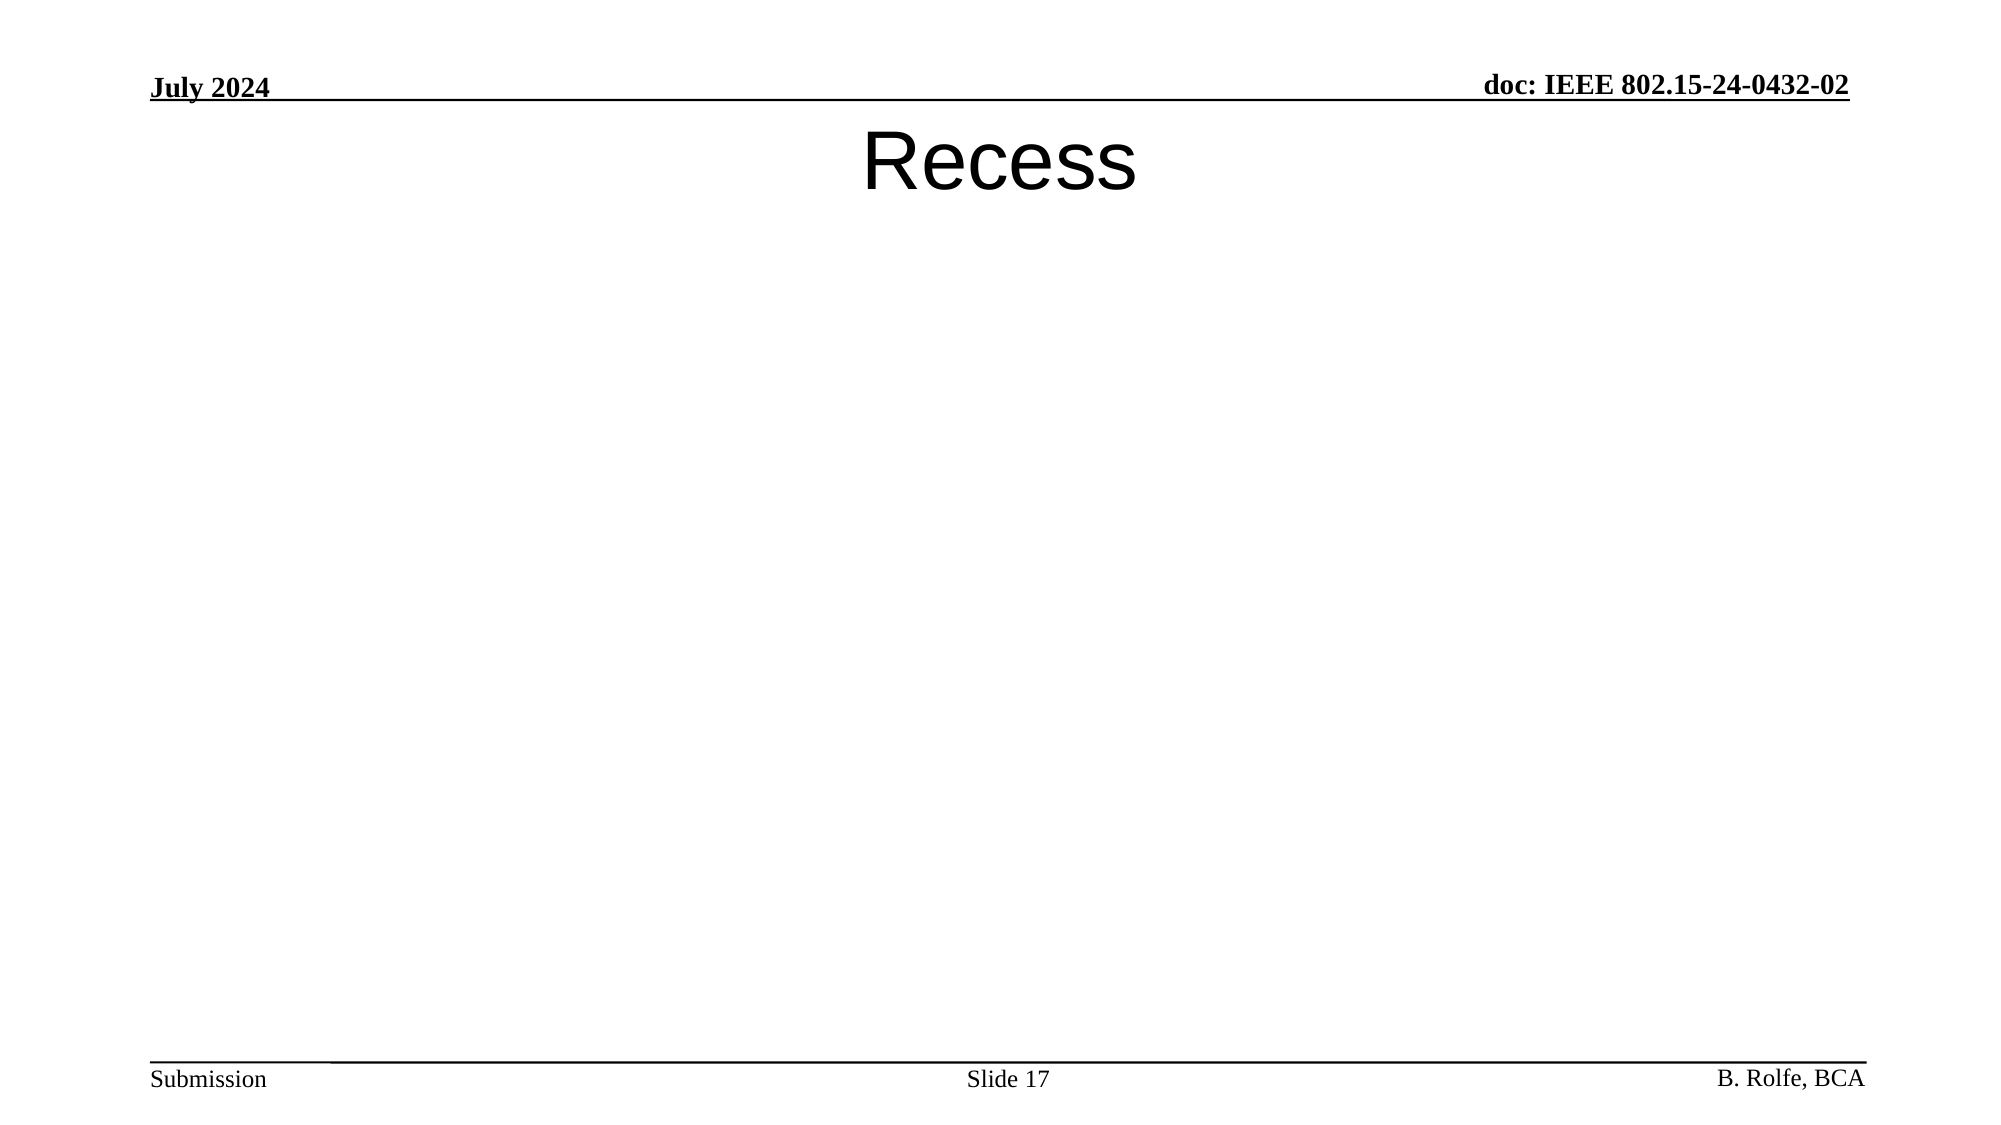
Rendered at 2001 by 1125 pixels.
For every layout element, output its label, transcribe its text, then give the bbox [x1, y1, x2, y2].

slide_number Slide 17 [964, 1062, 1053, 1093]
title Recess [150, 112, 1850, 200]
